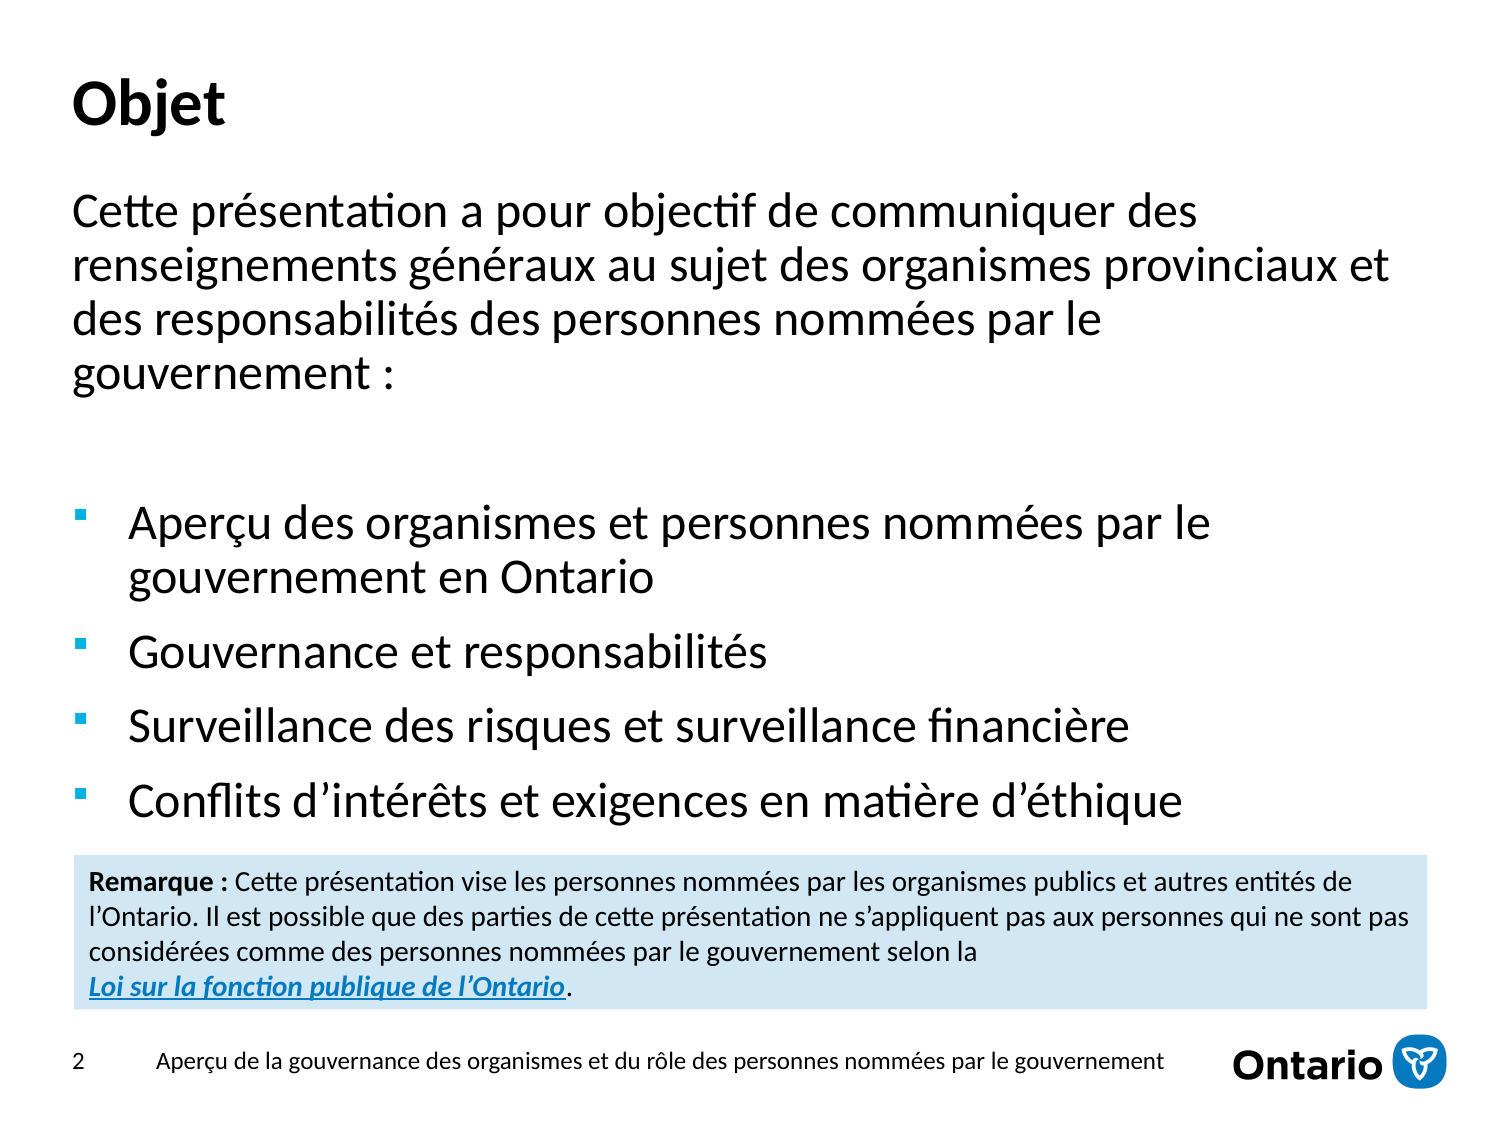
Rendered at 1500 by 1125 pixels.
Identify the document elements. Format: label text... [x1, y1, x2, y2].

footer Aperçu de la gouvernance des organismes et du rôle des personnes nommées par le gouvernement [141, 1029, 1192, 1090]
text_box Remarque : Cette présentation vise les personnes nommées par les organismes publics et autres entités de l’Ontario. Il est possible que des parties de cette présentation ne s’appliquent pas aux personnes qui ne sont pas considérées comme des personnes nommées par le gouvernement selon la Loi sur la fonction publique de l’Ontario. [73, 854, 1428, 1010]
picture [1205, 1007, 1475, 1116]
slide_number 2 [56, 1029, 141, 1090]
list Cette présentation a pour objectif de communiquer des renseignements généraux au sujet des organismes provinciaux et des responsabilités des personnes nommées par le gouvernement : Aperçu des organismes et personnes nommées par le gouvernement en Ontario Gouvernance et responsabilités Surveillance des risques et surveillance financière Conflits d’intérêts et exigences en matière d’éthique [56, 177, 1445, 908]
title Objet [56, 59, 1445, 177]
